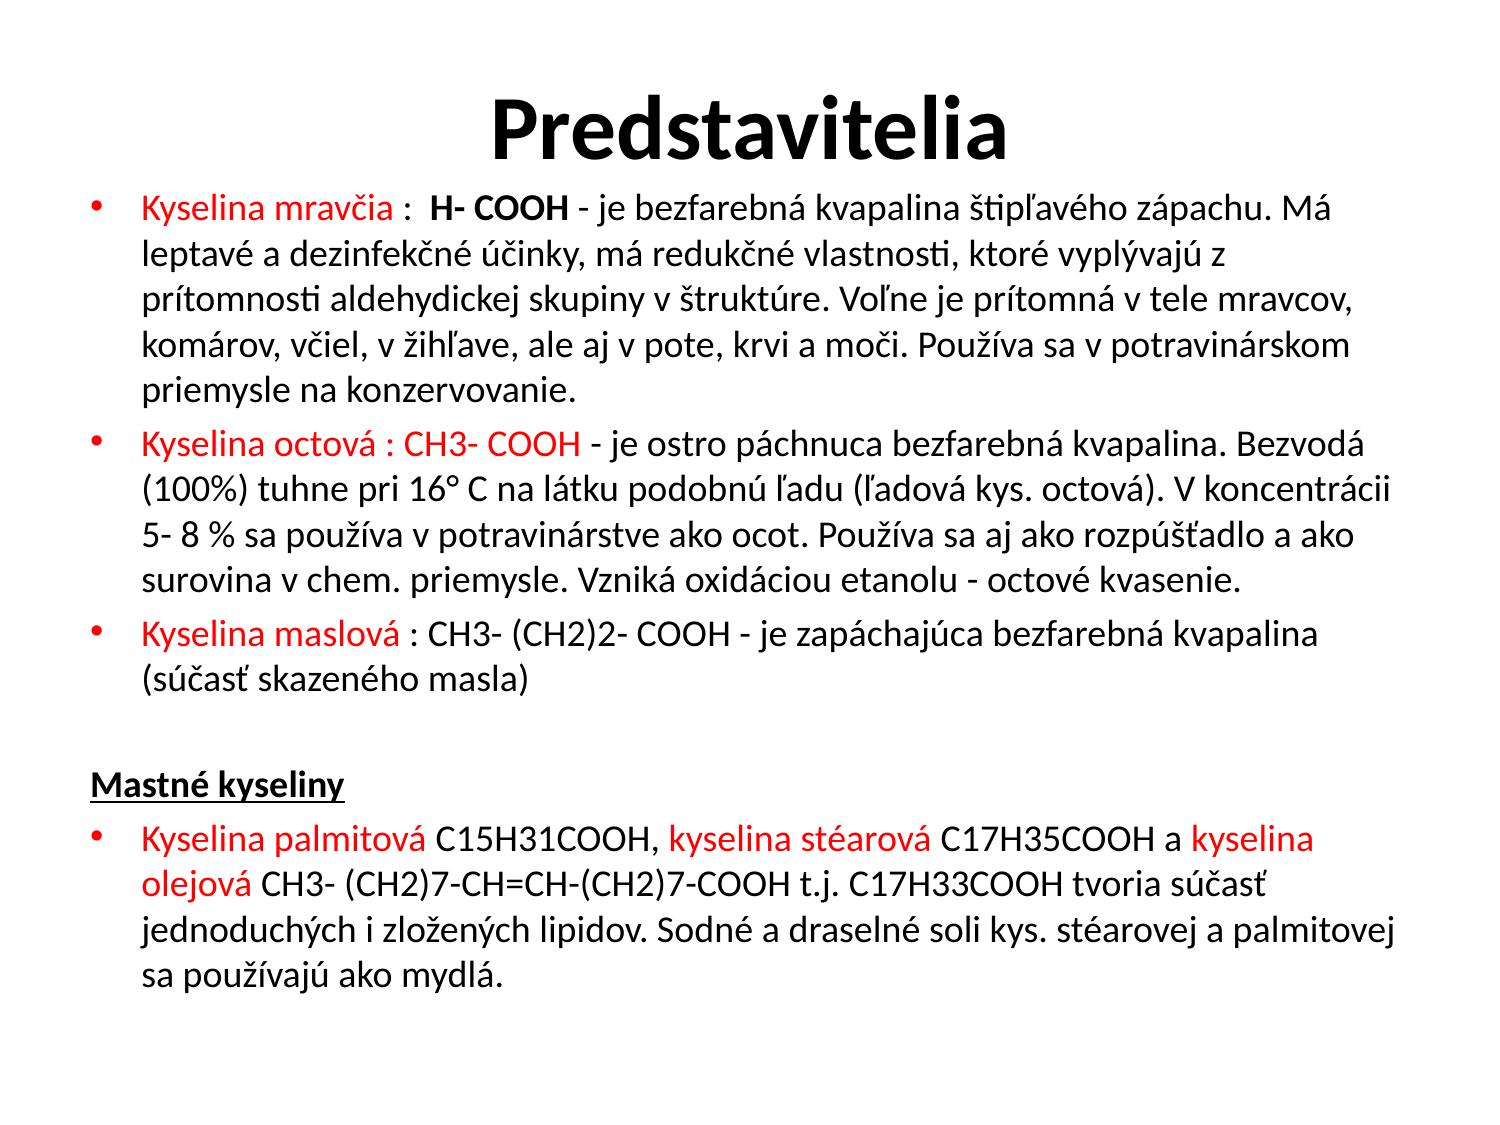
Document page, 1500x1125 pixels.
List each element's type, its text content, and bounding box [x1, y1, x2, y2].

title Predstavitelia [75, 45, 1425, 174]
list Kyselina mravčia : H- COOH - je bezfarebná kvapalina štipľavého zápachu. Má leptavé a dezinfekčné účinky, má redukčné vlastnosti, ktoré vyplývajú z prítomnosti aldehydickej skupiny v štruktúre. Voľne je prítomná v tele mravcov, komárov, včiel, v žihľave, ale aj v pote, krvi a moči. Používa sa v potravinárskom priemysle na konzervovanie. Kyselina octová : CH3- COOH - je ostro páchnuca bezfarebná kvapalina. Bezvodá (100%) tuhne pri 16° C na látku podobnú ľadu (ľadová kys. octová). V koncentrácii 5- 8 % sa používa v potravinárstve ako ocot. Používa sa aj ako rozpúšťadlo a ako surovina v chem. priemysle. Vzniká oxidáciou etanolu - octové kvasenie. Kyselina maslová : CH3- (CH2)2- COOH - je zapáchajúca bezfarebná kvapalina (súčasť skazeného masla) Mastné kyseliny Kyselina palmitová C15H31COOH, kyselina stéarová C17H35COOH a kyselina olejová CH3- (CH2)7-CH=CH-(CH2)7-COOH t.j. C17H33COOH tvoria súčasť jednoduchých i zložených lipidov. Sodné a draselné soli kys. stéarovej a palmitovej sa používajú ako mydlá. [75, 174, 1425, 1025]
